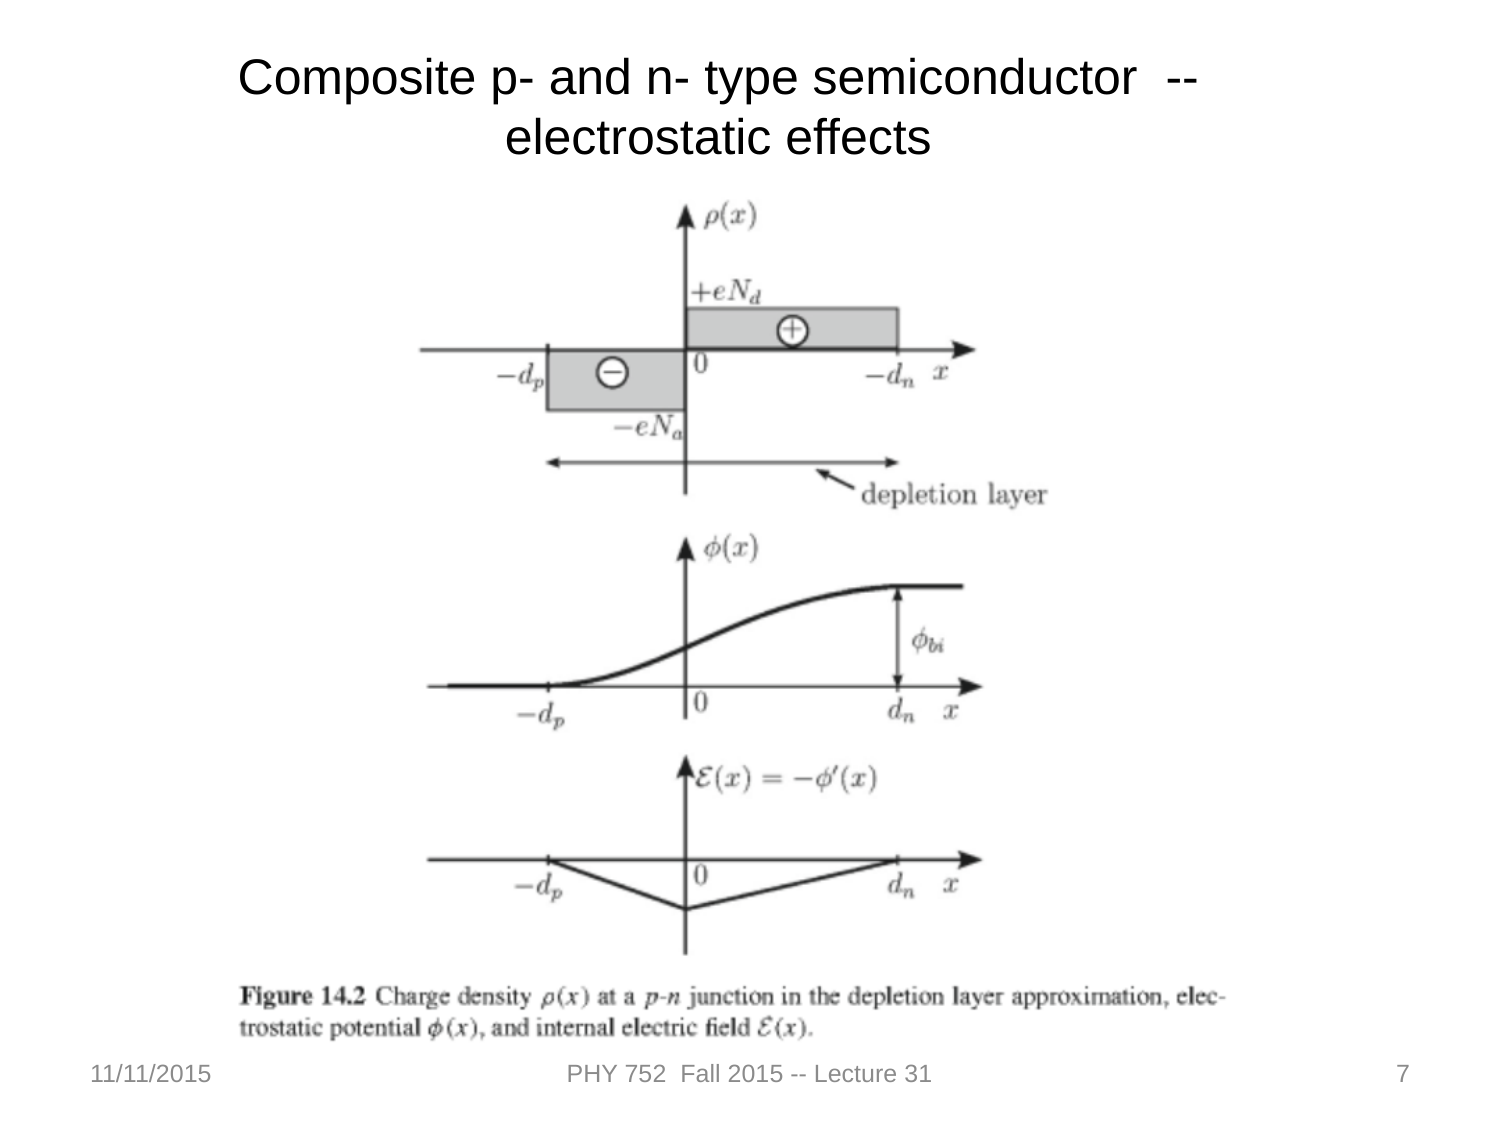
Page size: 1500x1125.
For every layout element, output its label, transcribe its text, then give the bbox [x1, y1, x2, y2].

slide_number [75, 1042, 425, 1103]
slide_number 7 [1074, 1042, 1425, 1103]
footer PHY 752 Fall 2015 -- Lecture 31 [512, 1064, 988, 1103]
text_box Composite p- and n- type semiconductor -- electrostatic effects [99, 37, 1338, 173]
picture [237, 187, 1238, 1056]
